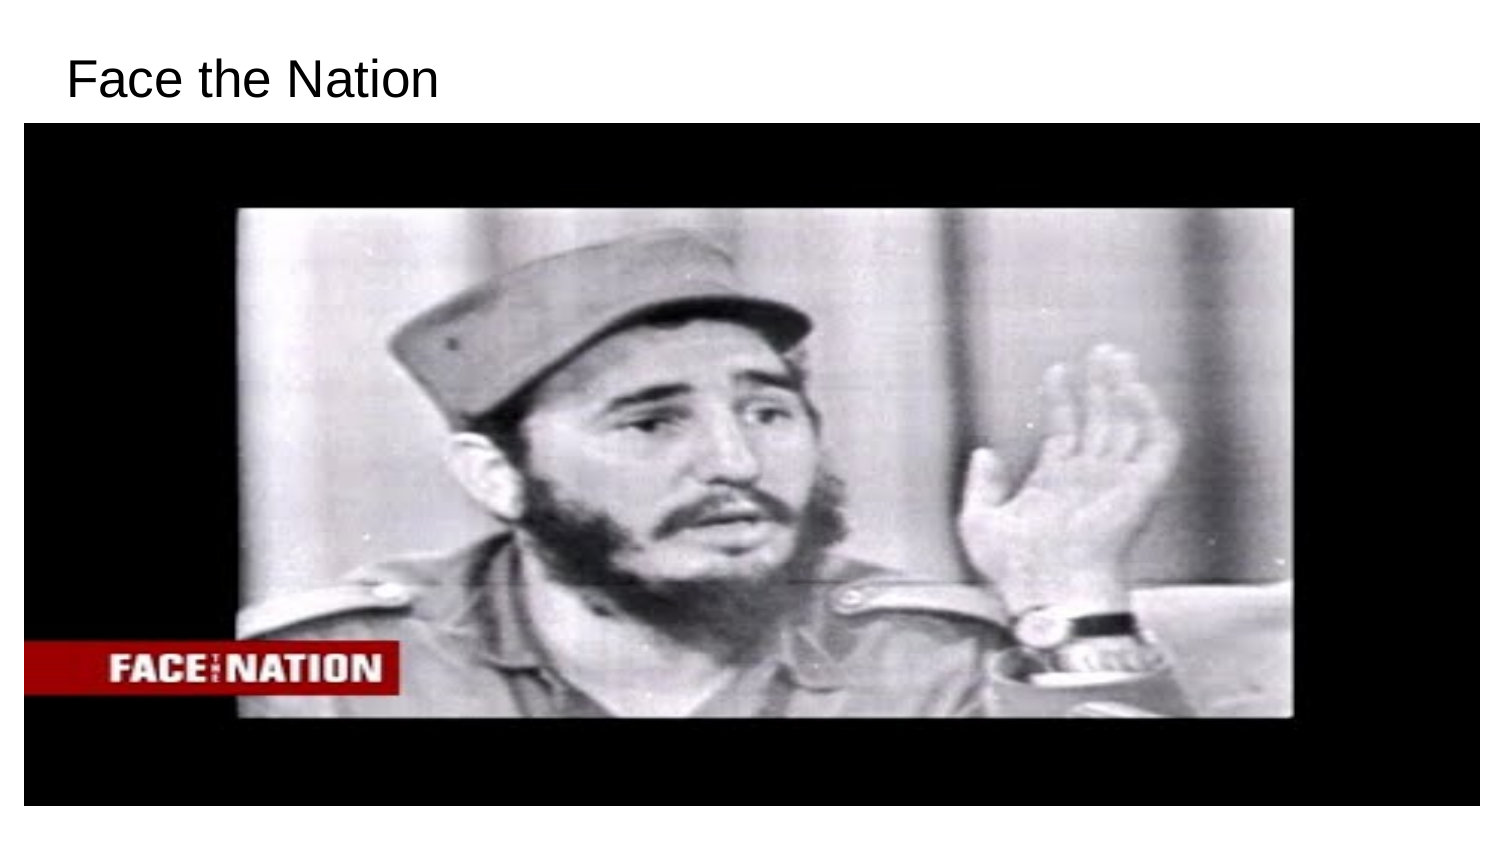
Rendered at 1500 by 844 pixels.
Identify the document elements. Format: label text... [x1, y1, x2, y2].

title Face the Nation [51, 29, 1449, 121]
picture [24, 123, 1481, 807]
